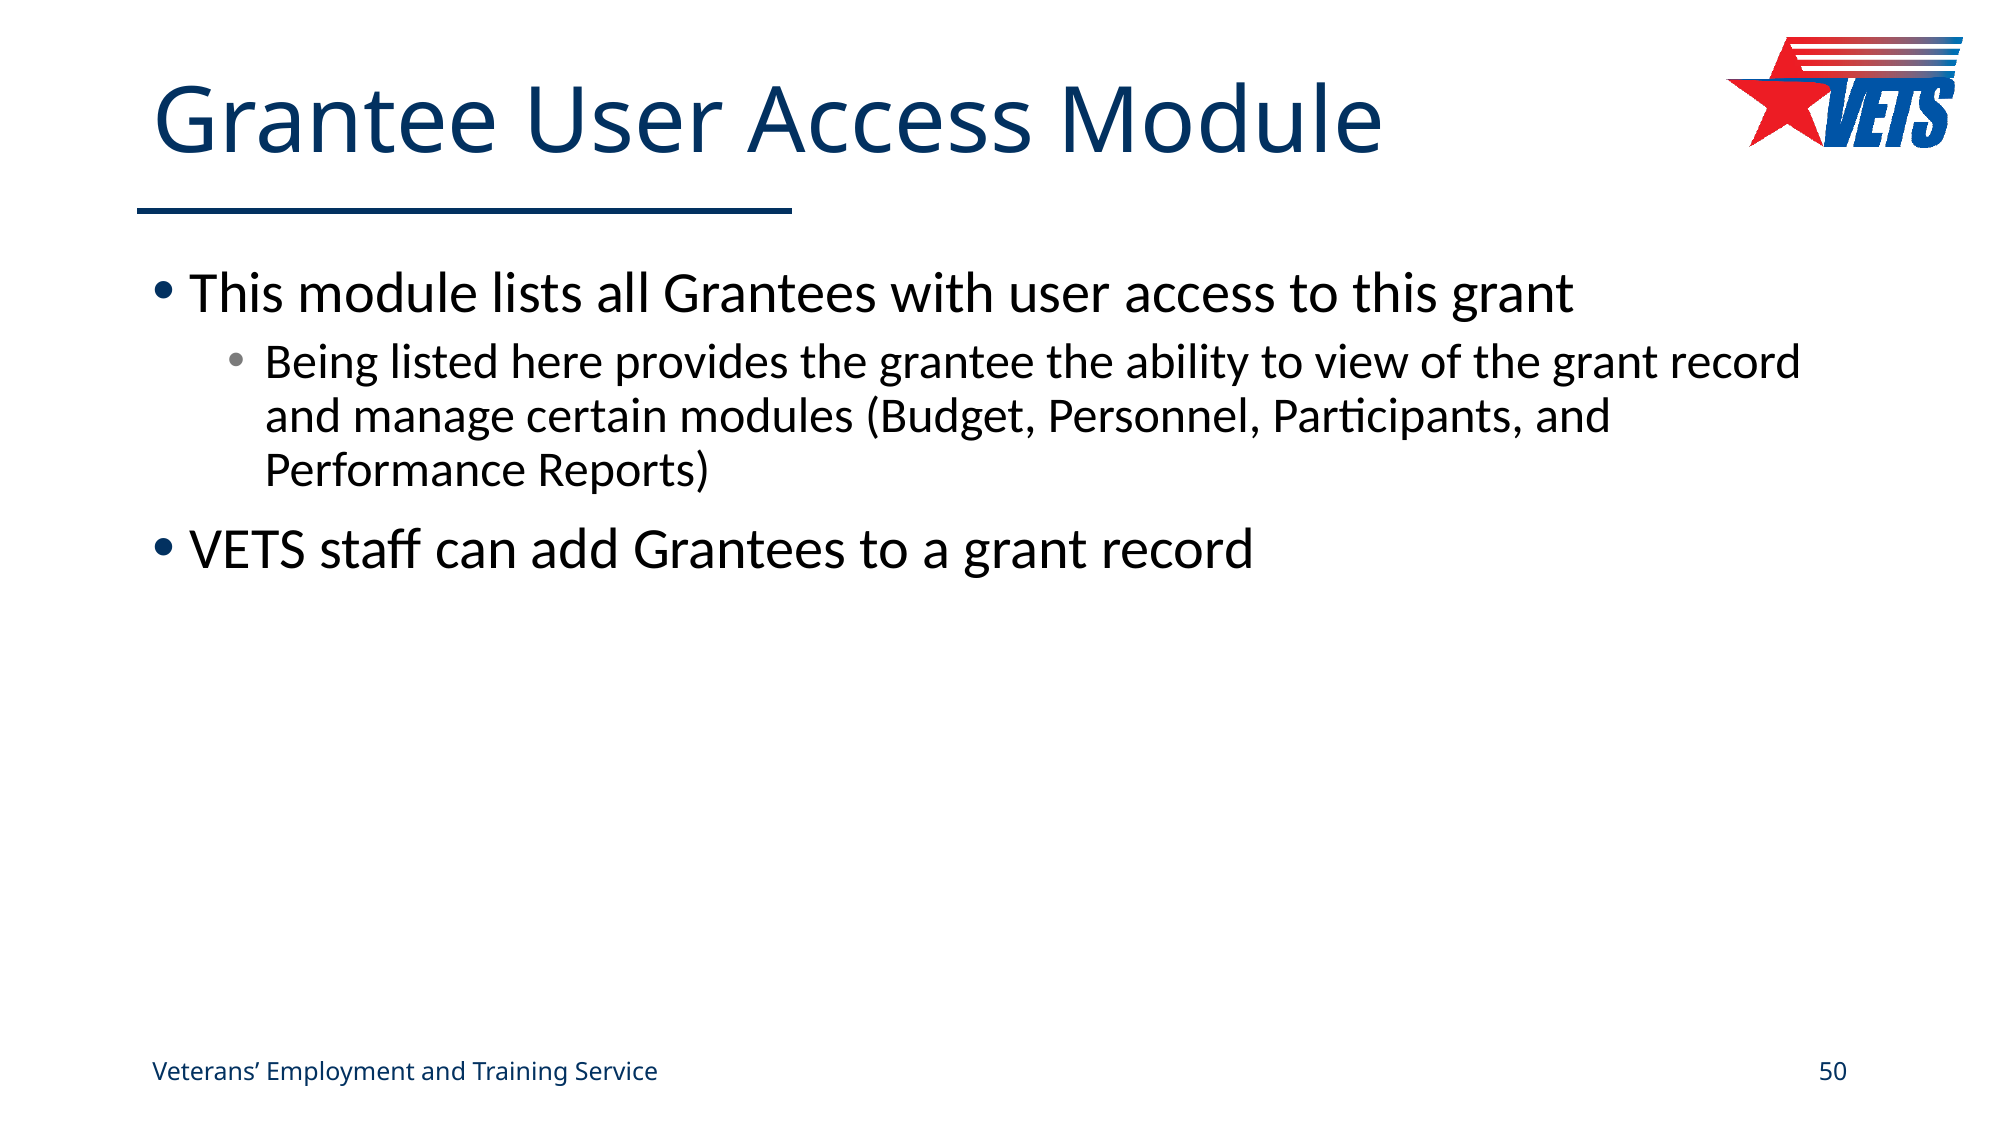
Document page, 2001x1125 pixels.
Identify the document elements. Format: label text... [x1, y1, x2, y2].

list This module lists all Grantees with user access to this grant Being listed here provides the grantee the ability to view of the grant record and manage certain modules (Budget, Personnel, Participants, and Performance Reports) VETS staff can add Grantees to a grant record [137, 254, 1863, 1014]
footer Veterans’ Employment and Training Service [137, 1042, 1338, 1103]
picture [1727, 37, 1963, 148]
slide_number 50 [1762, 1042, 1863, 1103]
title Grantee User Access Module [137, 14, 1727, 232]
